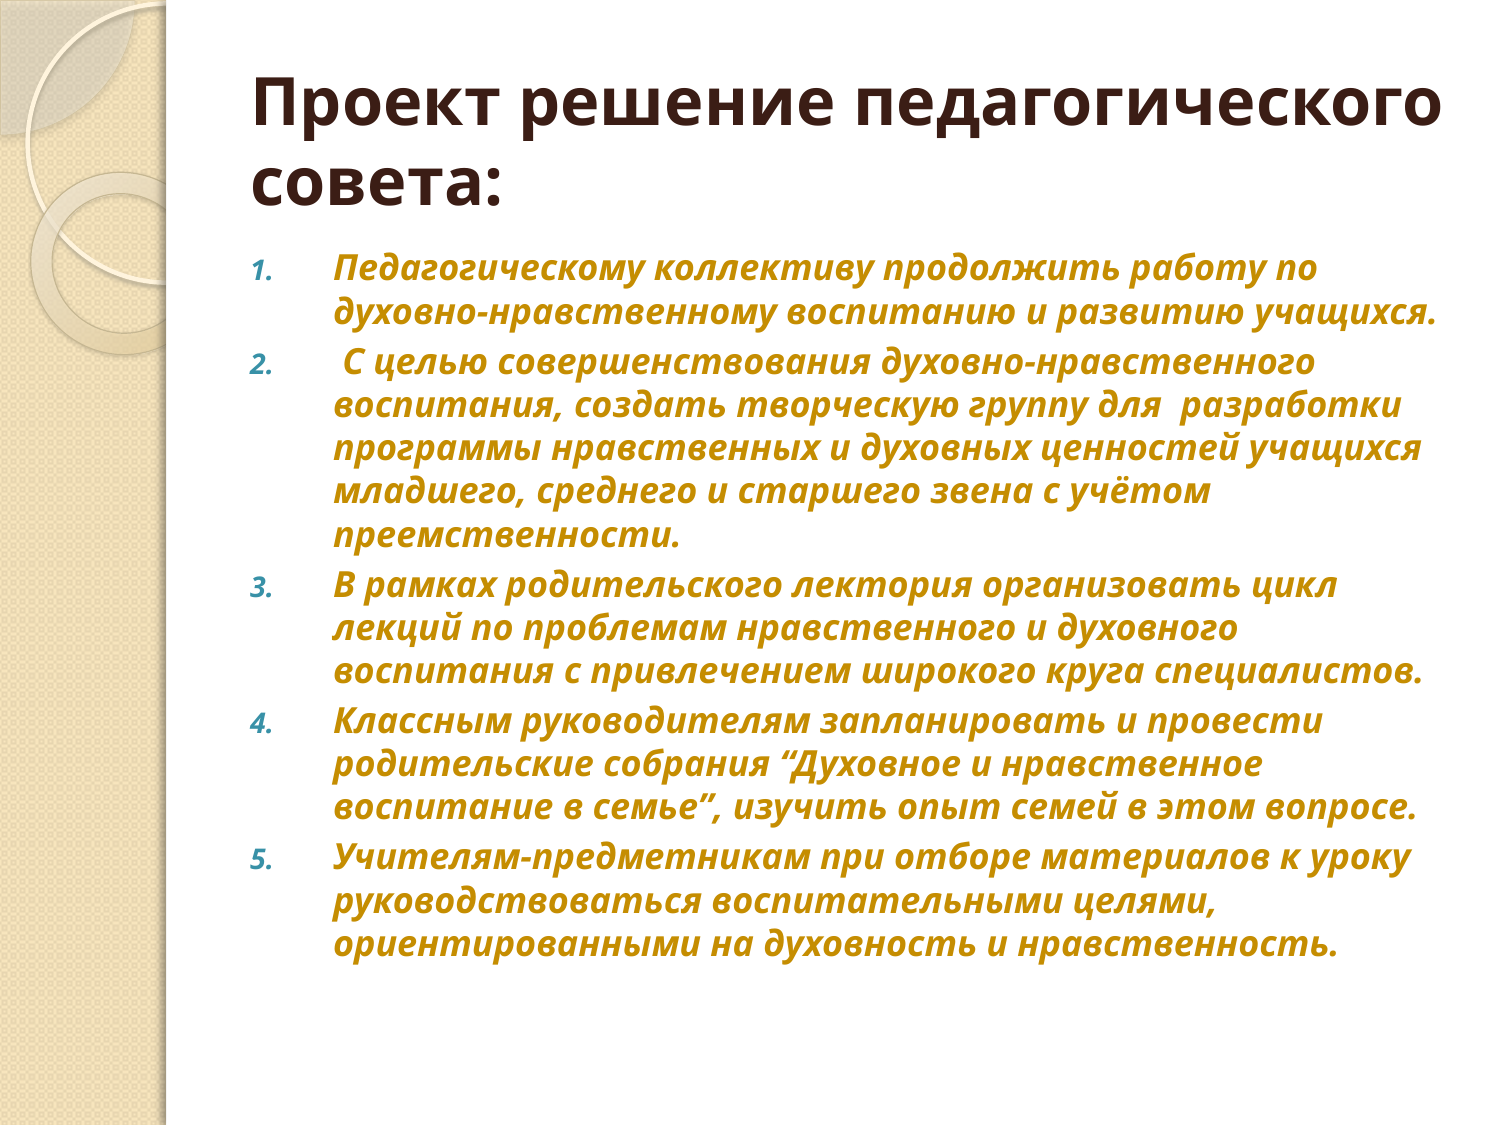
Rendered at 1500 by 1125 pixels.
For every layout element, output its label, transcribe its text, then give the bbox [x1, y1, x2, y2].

title Проект решение педагогического совета: [235, 45, 1466, 233]
list Педагогическому коллективу продолжить работу по духовно-нравственному воспитанию и развитию учащихся. С целью совершенствования духовно-нравственного воспитания, создать творческую группу для разработки программы нравственных и духовных ценностей учащихся младшего, среднего и старшего звена с учётом преемственности. В рамках родительского лектория организовать цикл лекций по проблемам нравственного и духовного воспитания с привлечением широкого круга специалистов. Классным руководителям запланировать и провести родительские собрания “Духовное и нравственное воспитание в семье”, изучить опыт семей в этом вопросе. Учителям-предметникам при отборе материалов к уроку руководствоваться воспитательными целями, ориентированными на духовность и нравственность. [235, 237, 1466, 1025]
